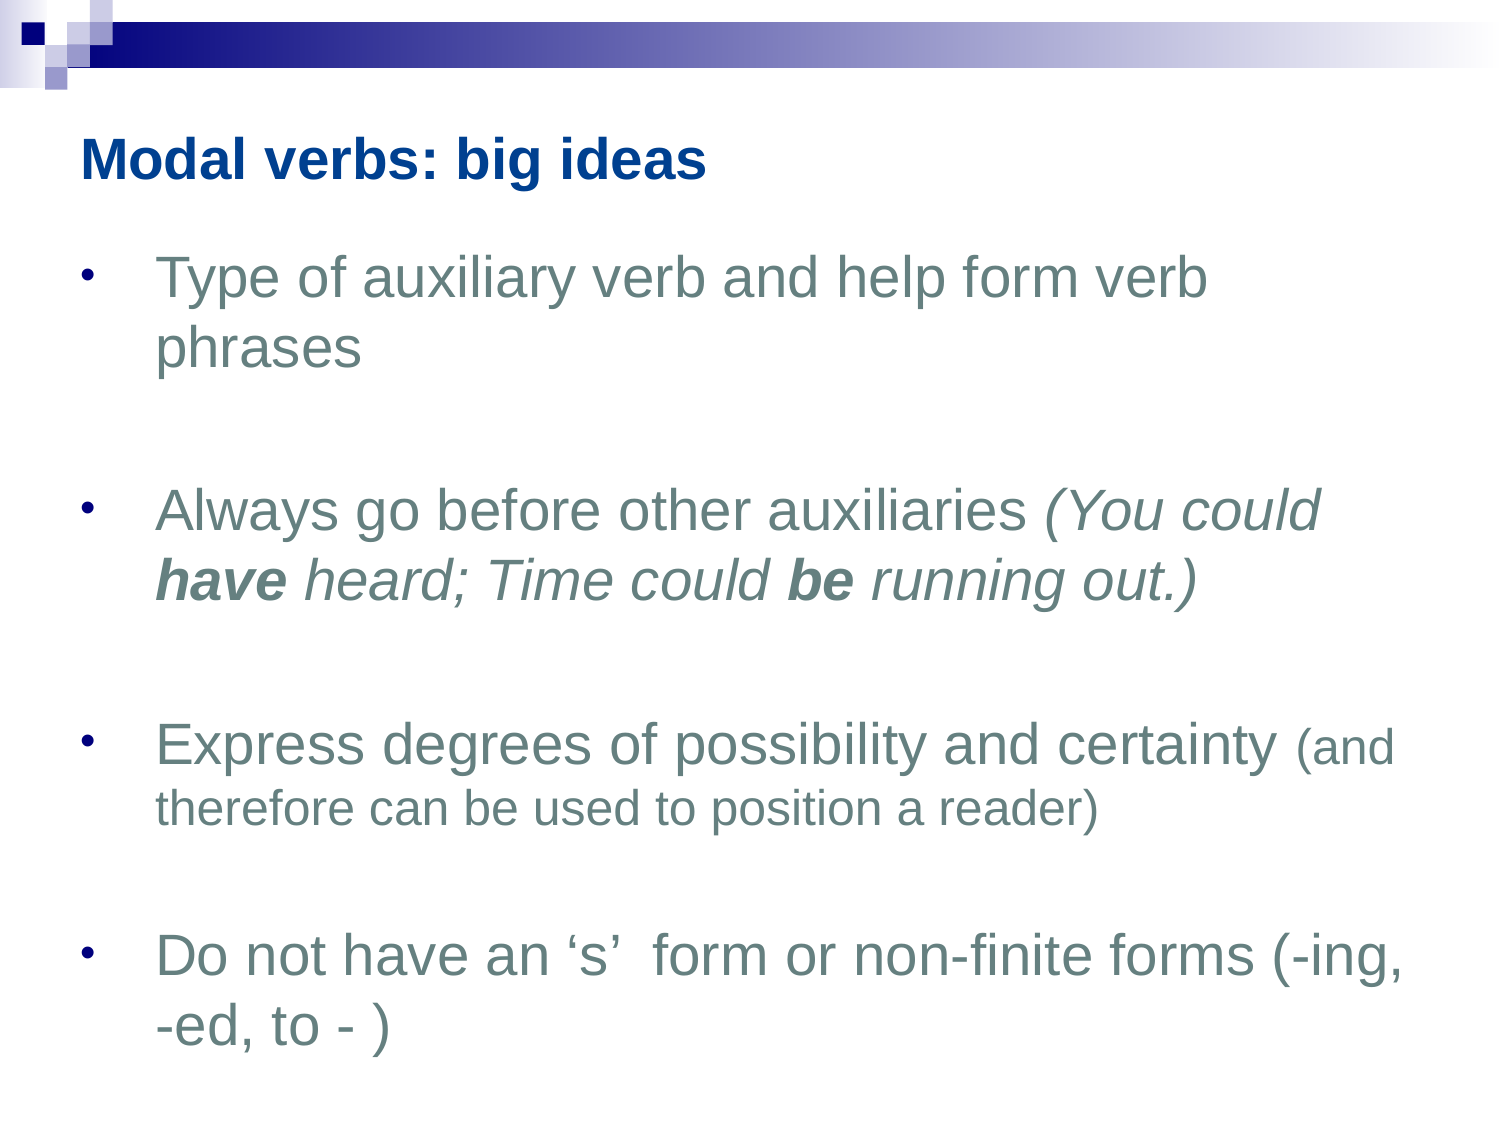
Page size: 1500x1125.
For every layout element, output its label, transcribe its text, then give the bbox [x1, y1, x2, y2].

list Type of auxiliary verb and help form verb phrases Always go before other auxiliaries (You could have heard; Time could be running out.) Express degrees of possibility and certainty (and therefore can be used to position a reader) Do not have an ‘s’ form or non-finite forms (-ing, -ed, to - ) [64, 231, 1425, 1059]
list Modal verbs: big ideas [64, 113, 1425, 196]
